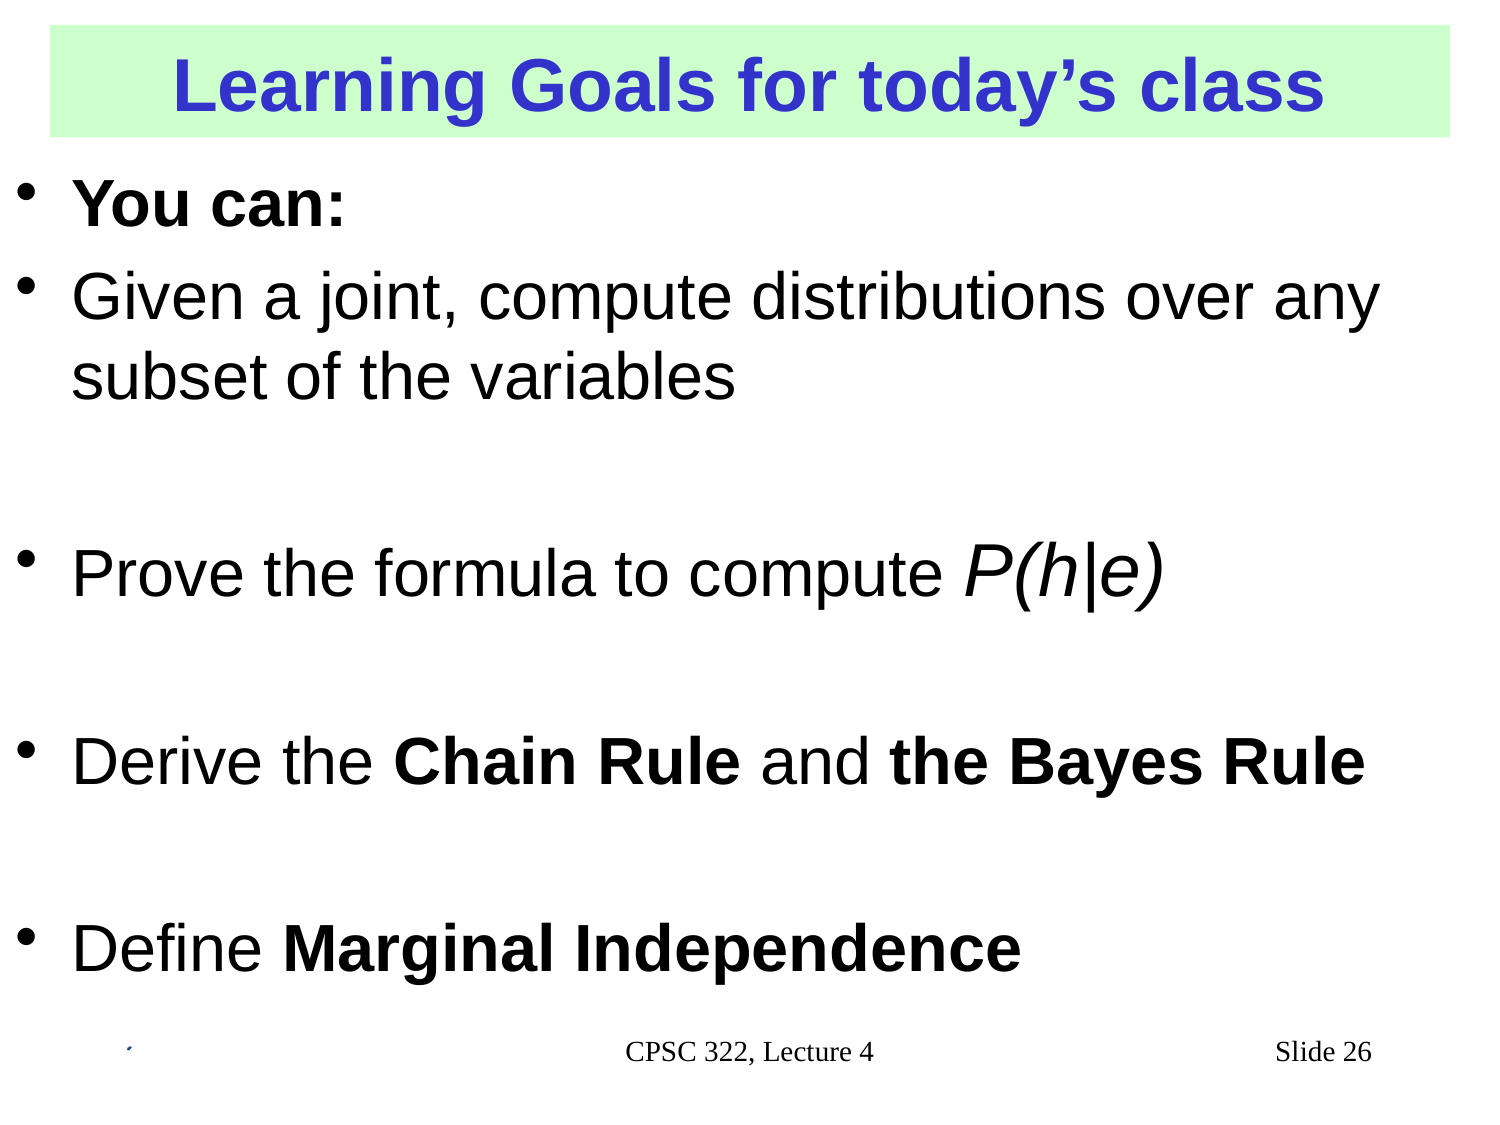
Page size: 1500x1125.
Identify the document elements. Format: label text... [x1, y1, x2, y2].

slide_number Slide 26 [1074, 1024, 1388, 1101]
title Learning Goals for today’s class [49, 24, 1451, 138]
list You can: Given a joint, compute distributions over any subset of the variables Prove the formula to compute P(h|e) Derive the Chain Rule and the Bayes Rule Define Marginal Independence [0, 152, 1442, 891]
footer CPSC 322, Lecture 4 [512, 1024, 988, 1101]
